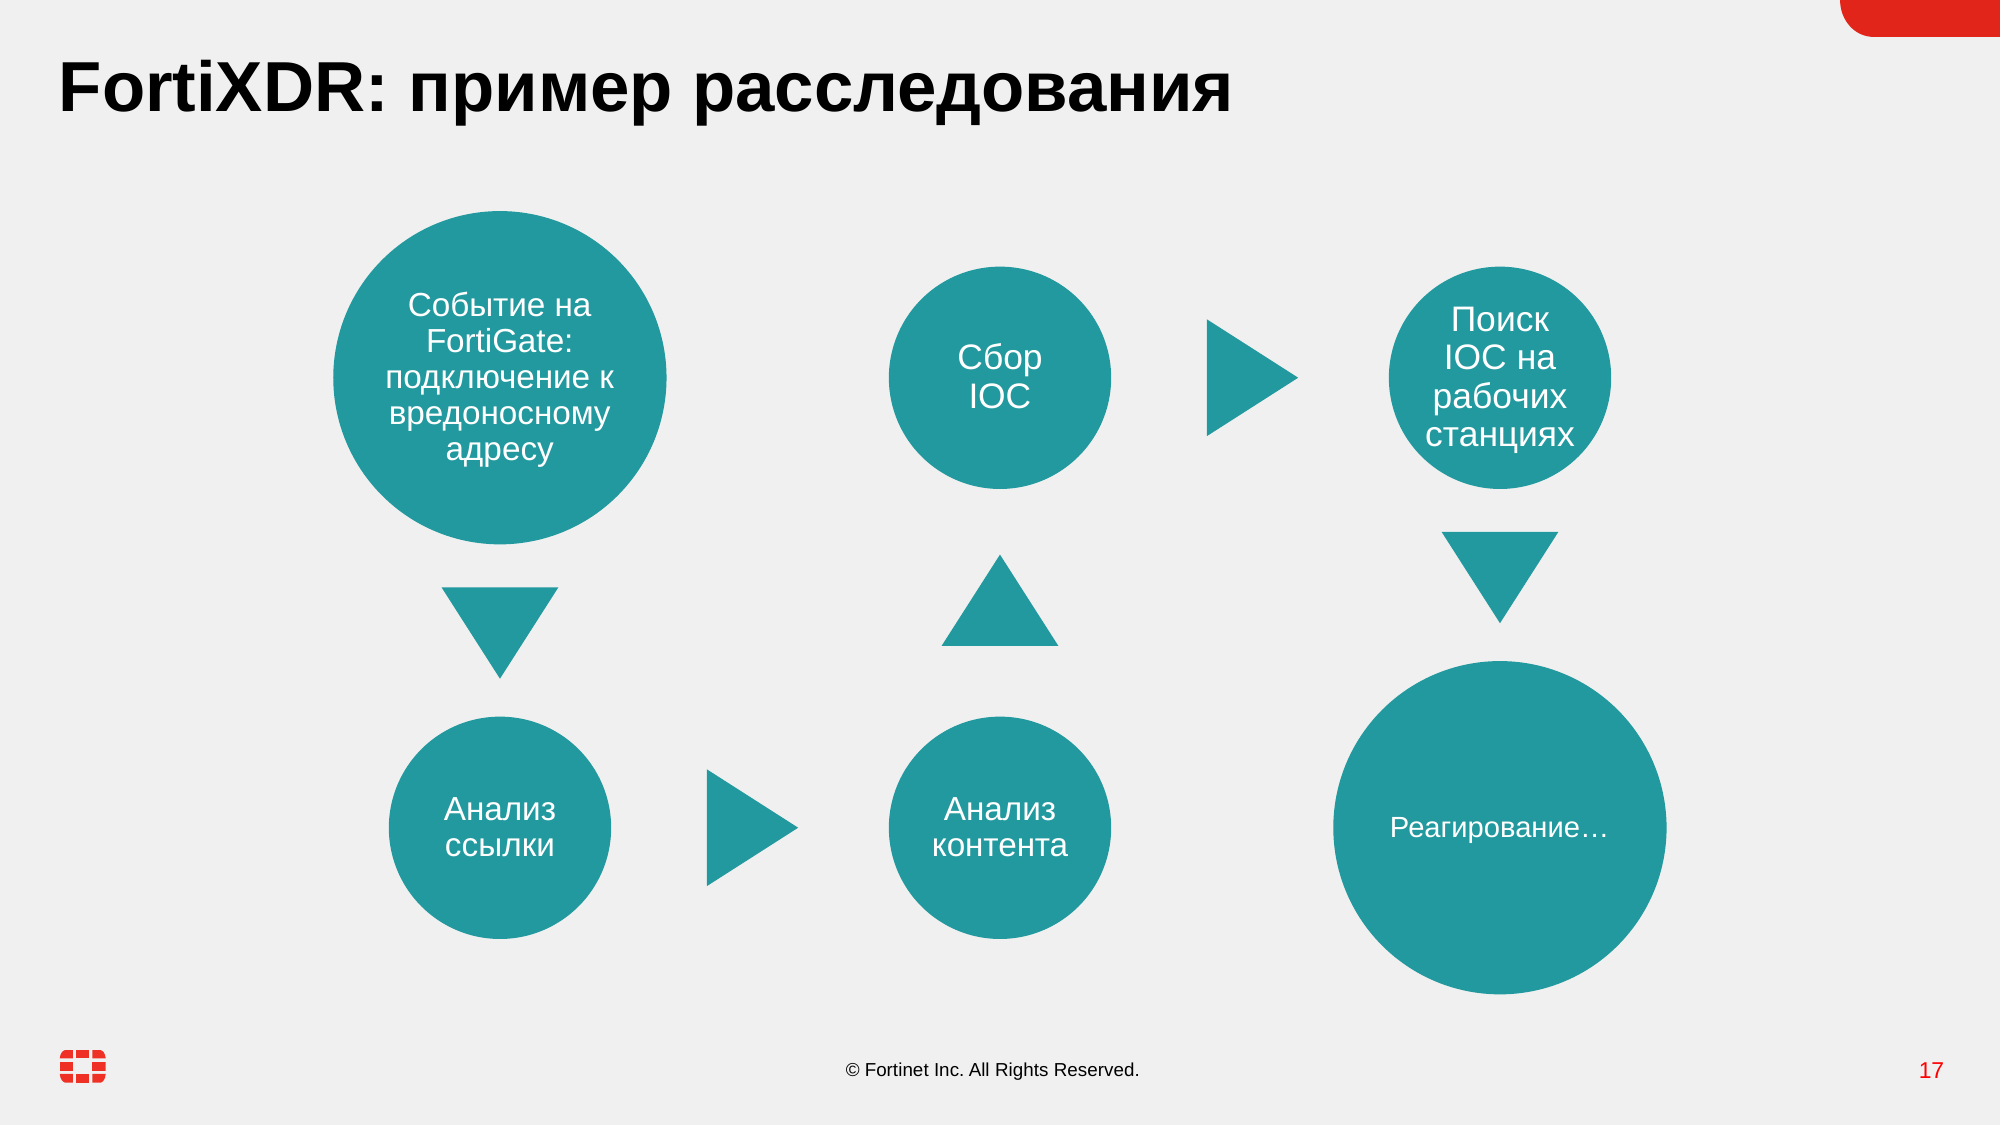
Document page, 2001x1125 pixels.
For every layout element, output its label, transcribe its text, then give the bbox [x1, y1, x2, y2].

title FortiXDR: пример расследования [44, 28, 1822, 148]
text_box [333, 158, 1667, 1048]
